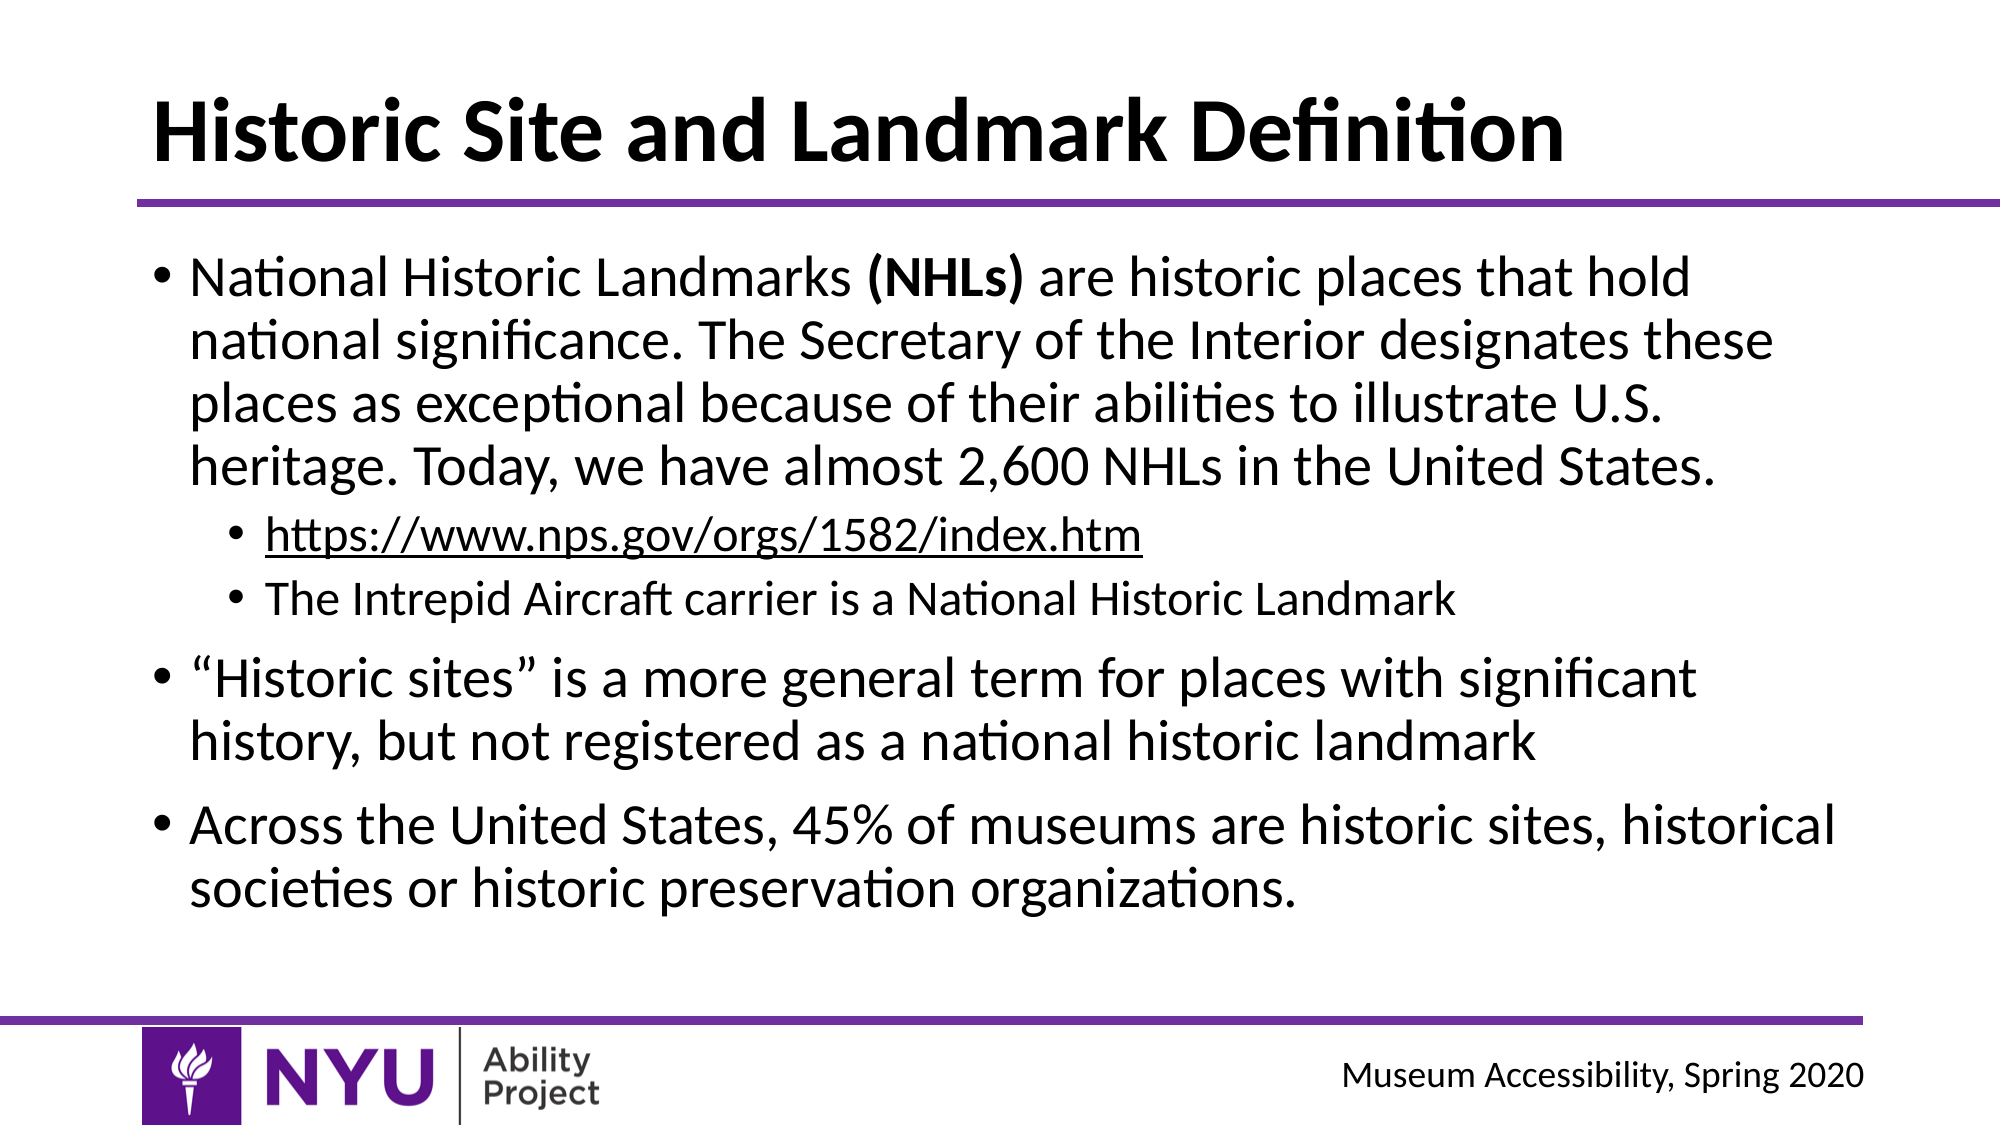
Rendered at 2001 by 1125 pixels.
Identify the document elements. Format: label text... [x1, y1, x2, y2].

title Historic Site and Landmark Definition [137, 59, 1863, 205]
list National Historic Landmarks (NHLs) are historic places that hold national significance. The Secretary of the Interior designates these places as exceptional because of their abilities to illustrate U.S. heritage. Today, we have almost 2,600 NHLs in the United States. https://www.nps.gov/orgs/1582/index.htm The Intrepid Aircraft carrier is a National Historic Landmark “Historic sites” is a more general term for places with significant history, but not registered as a national historic landmark Across the United States, 45% of museums are historic sites, historical societies or historic preservation organizations. [137, 238, 1863, 1014]
picture [142, 1027, 614, 1125]
